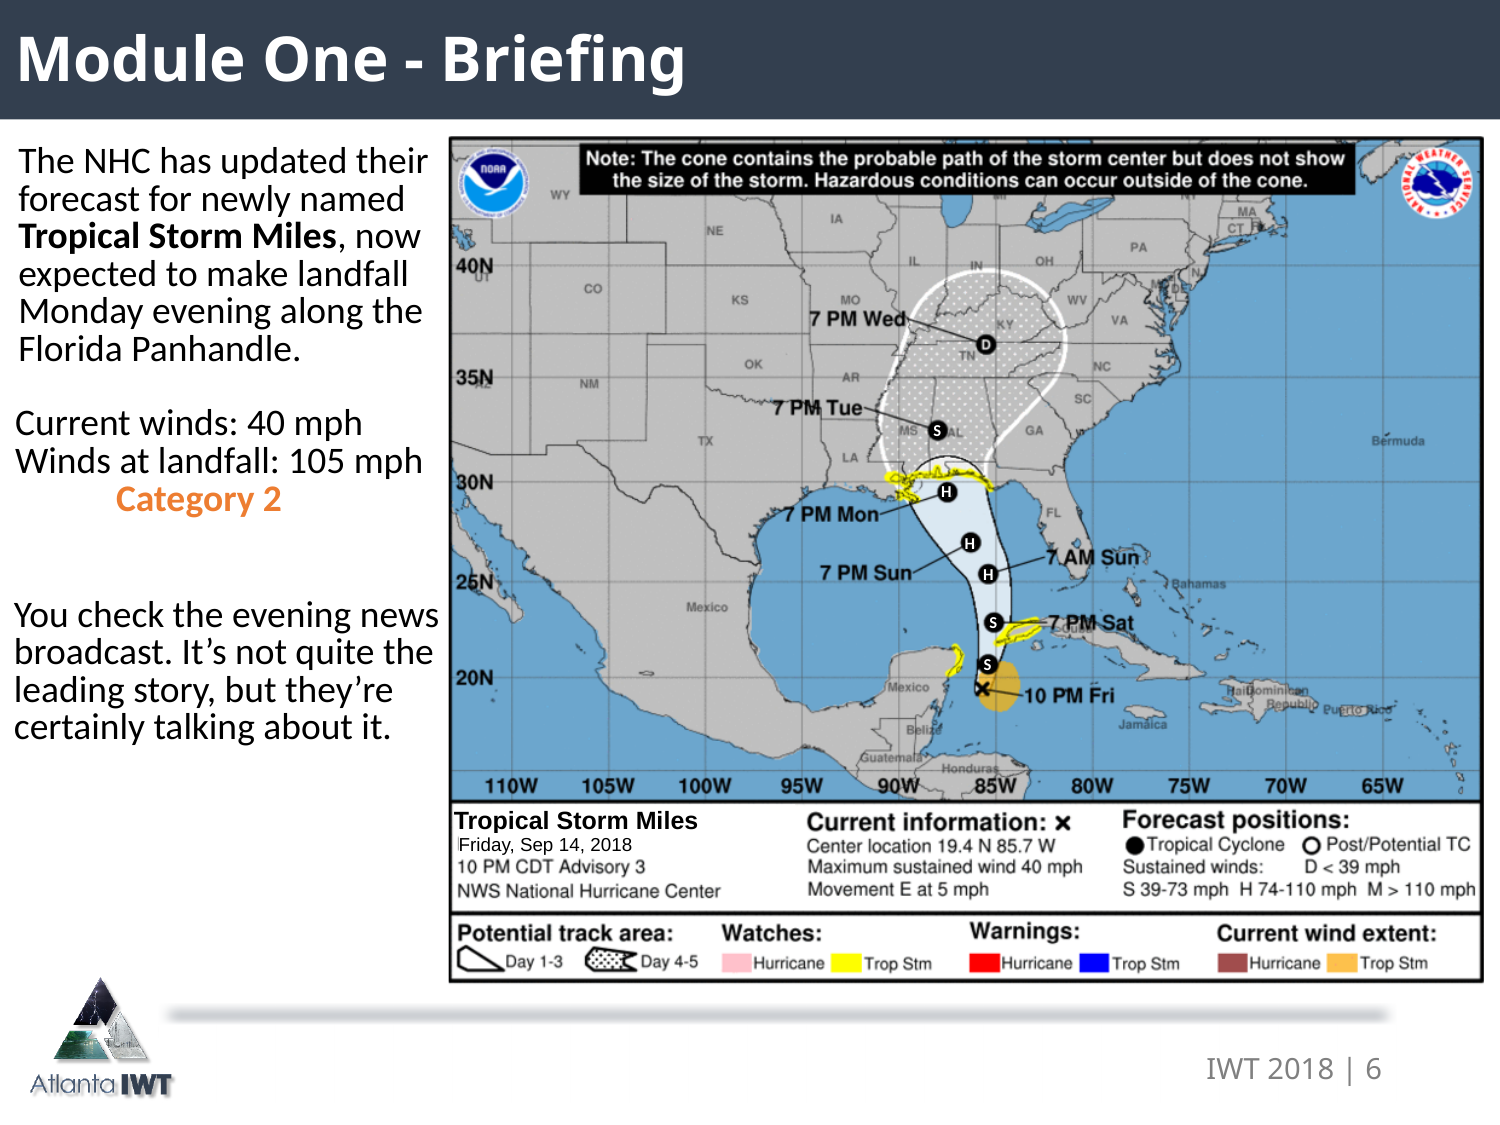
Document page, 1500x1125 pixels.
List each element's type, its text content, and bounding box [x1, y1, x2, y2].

text_box Current winds: 40 mph Winds at landfall: 105 mph [0, 398, 448, 488]
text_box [448, 136, 1484, 995]
text_box Category 2 [101, 467, 297, 527]
picture [26, 976, 180, 1110]
text_box You check the evening news broadcast. It’s not quite the leading story, but they’re certainly talking about it. [0, 589, 448, 755]
text_box The NHC has updated their forecast for newly named Tropical Storm Miles, now expected to make landfall Monday evening along the Florida Panhandle. [3, 136, 448, 377]
text_box Module One - Briefing [0, 20, 1295, 102]
